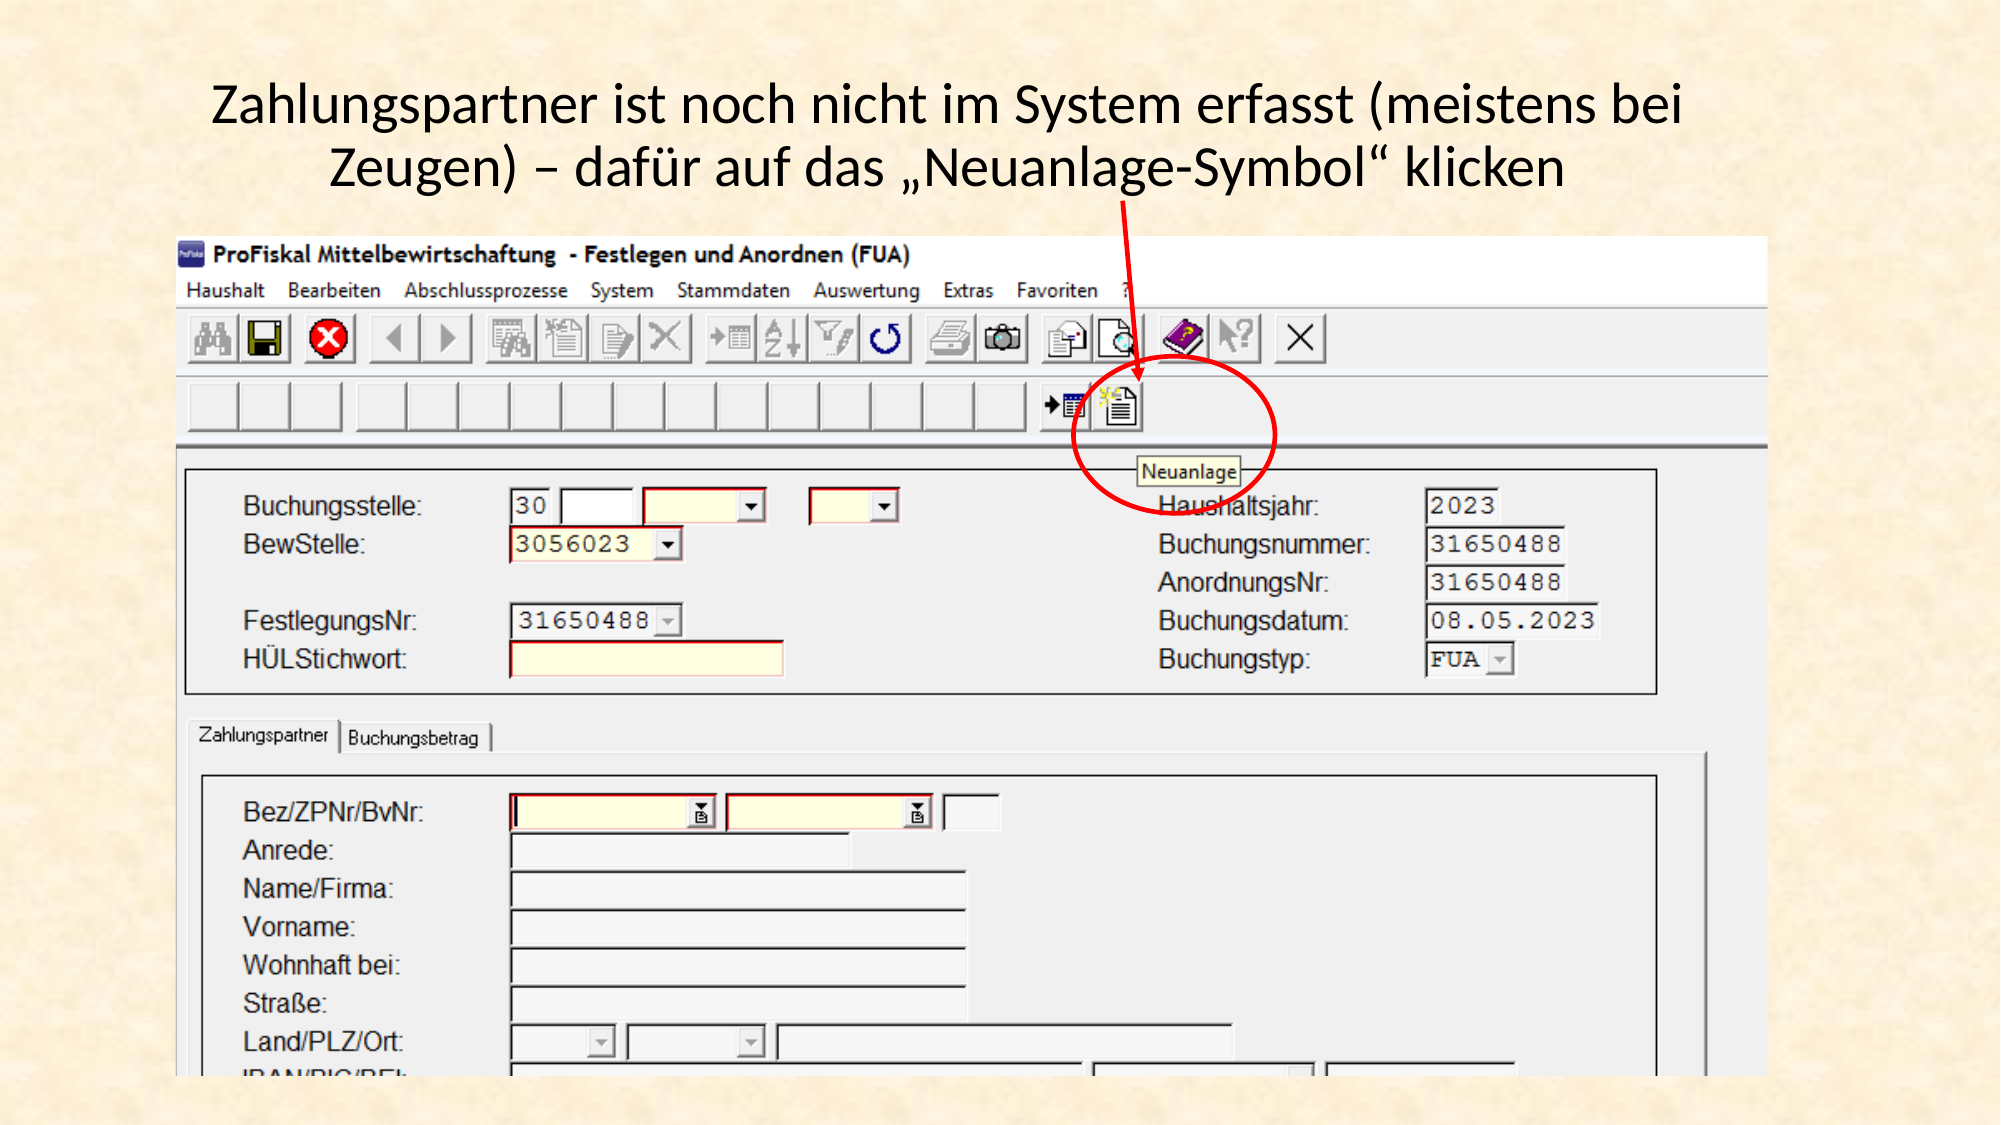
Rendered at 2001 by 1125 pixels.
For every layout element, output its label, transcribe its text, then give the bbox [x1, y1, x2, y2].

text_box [1122, 200, 1139, 383]
title Zahlungspartner ist noch nicht im System erfasst (meistens bei Zeugen) – dafür auf das „Neuanlage-Symbol“ klicken [128, 71, 1768, 201]
picture [0, 0, 2001, 1125]
